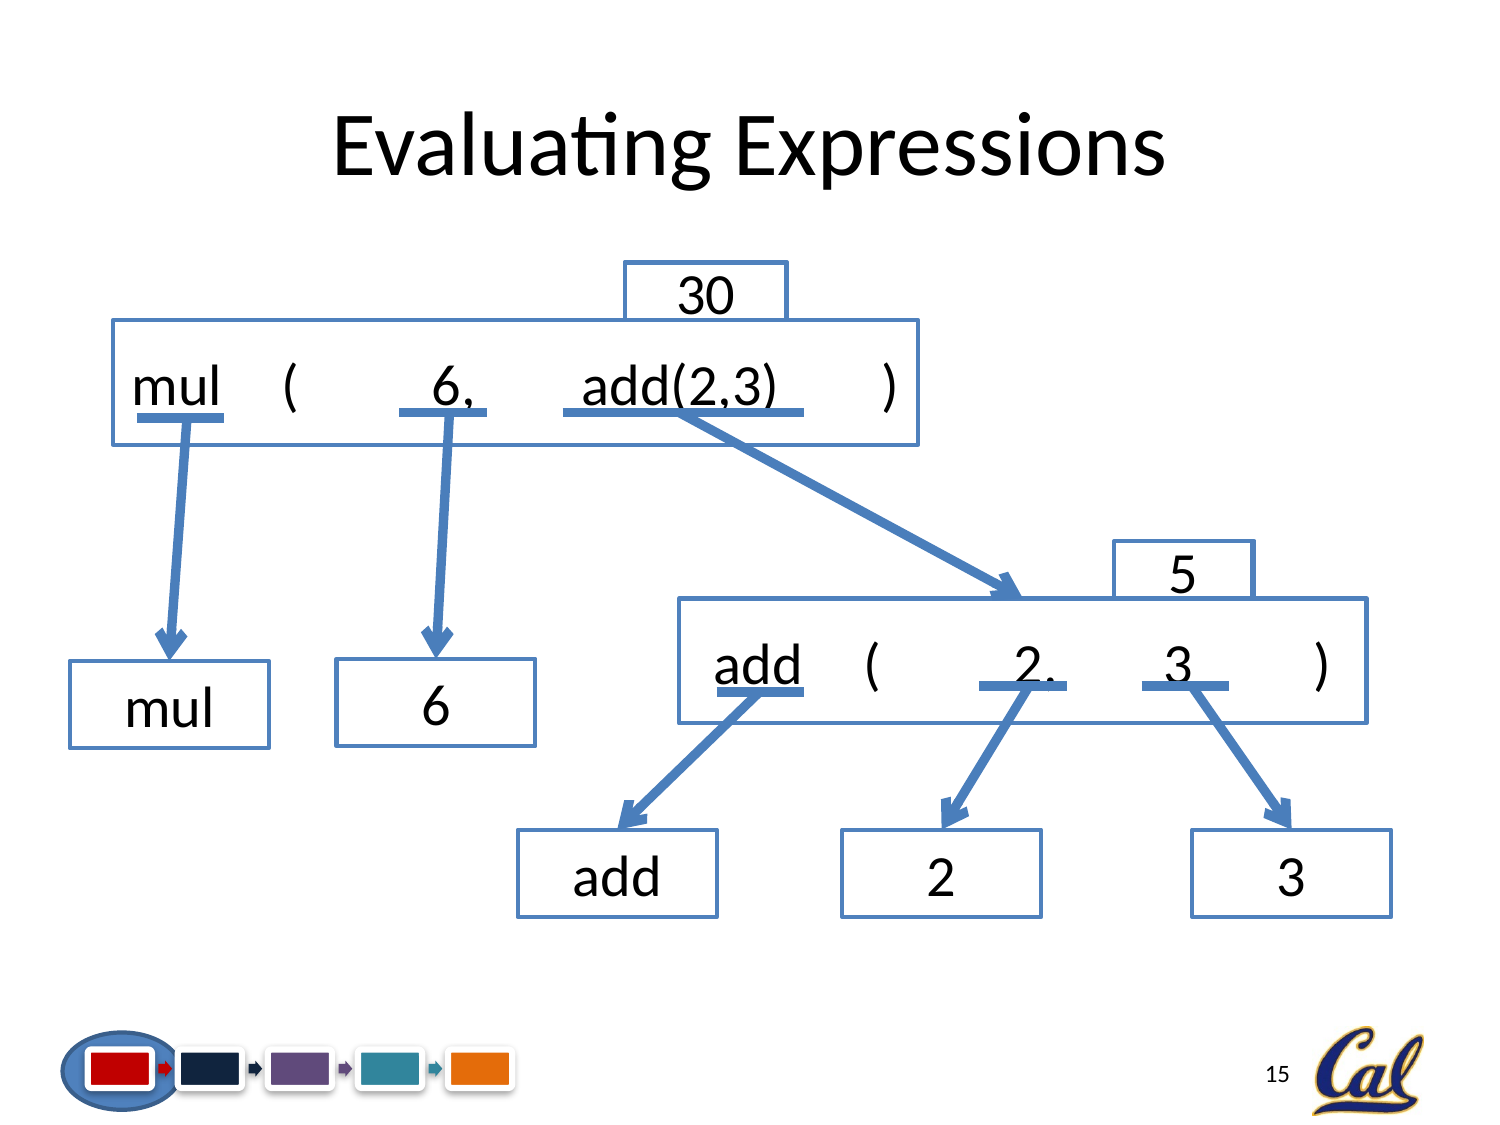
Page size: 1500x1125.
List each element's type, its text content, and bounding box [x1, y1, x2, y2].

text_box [336, 412, 536, 747]
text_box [841, 685, 1067, 918]
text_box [1141, 685, 1392, 918]
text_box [69, 417, 269, 749]
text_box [562, 412, 1367, 724]
picture [1312, 1026, 1424, 1116]
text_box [517, 690, 805, 918]
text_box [112, 262, 919, 446]
title Evaluating Expressions [75, 45, 1425, 233]
